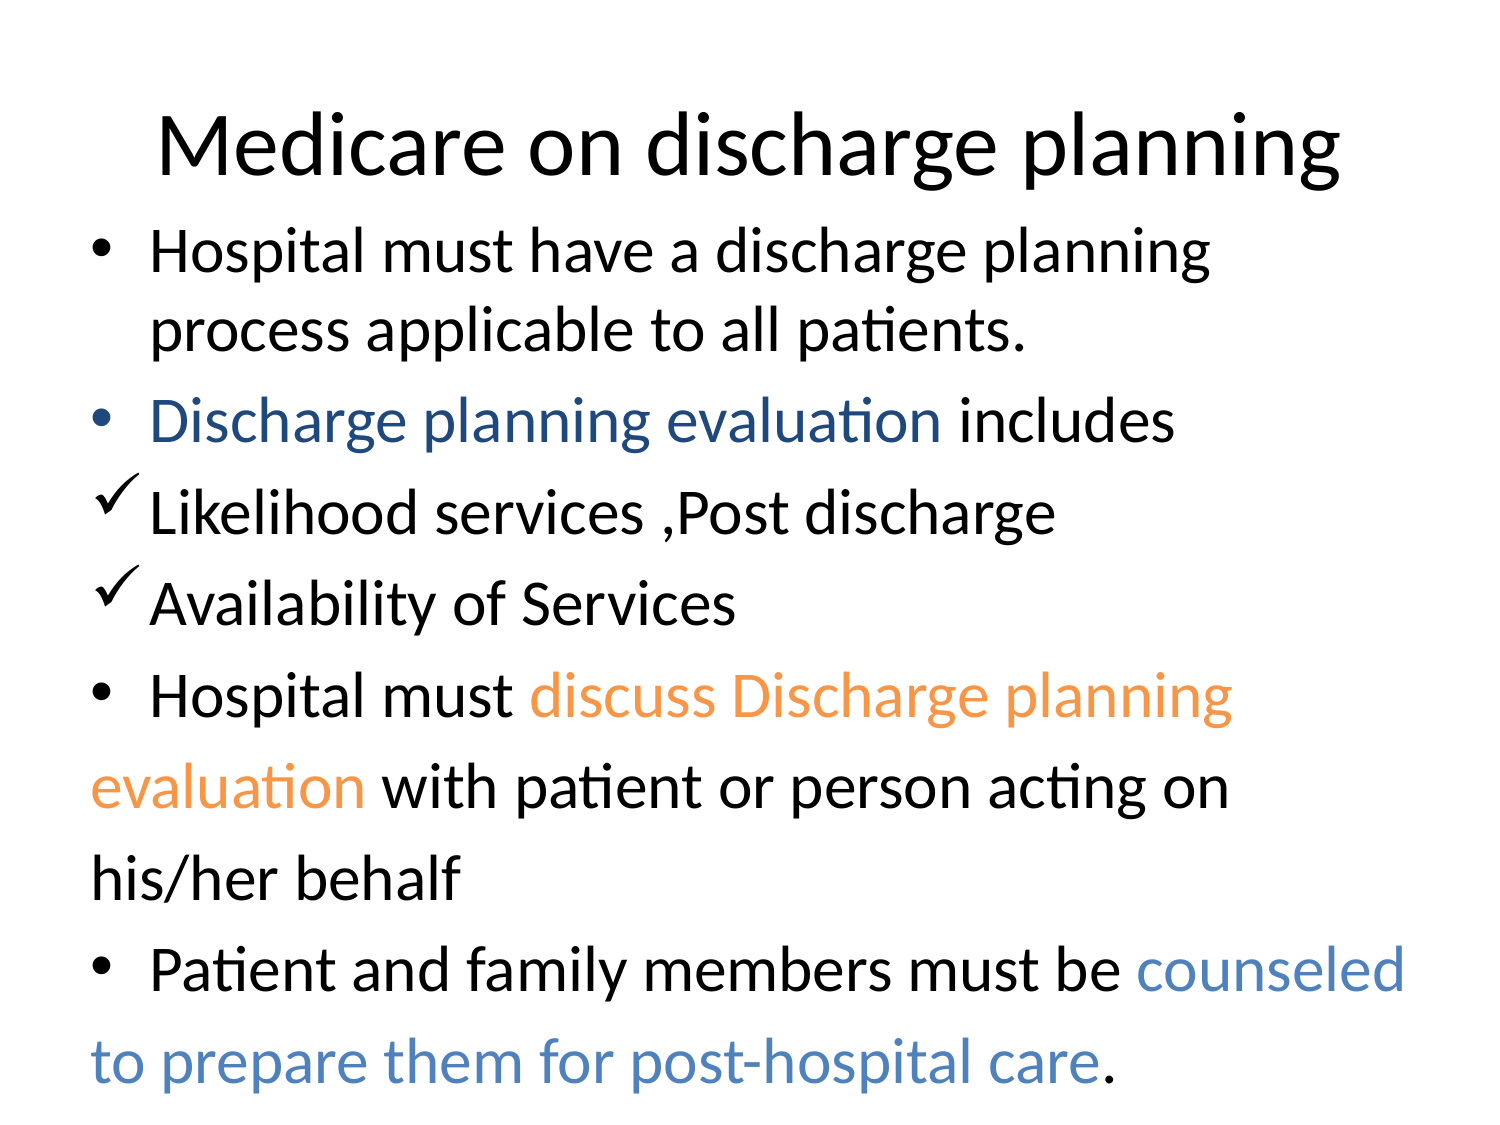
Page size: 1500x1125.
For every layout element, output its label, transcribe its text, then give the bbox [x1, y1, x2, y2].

title Medicare on discharge planning [75, 45, 1425, 200]
list Hospital must have a discharge planning process applicable to all patients. Discharge planning evaluation includes Likelihood services ,Post discharge Availability of Services Hospital must discuss Discharge planning evaluation with patient or person acting on his/her behalf Patient and family members must be counseled to prepare them for post-hospital care. [75, 200, 1425, 1125]
